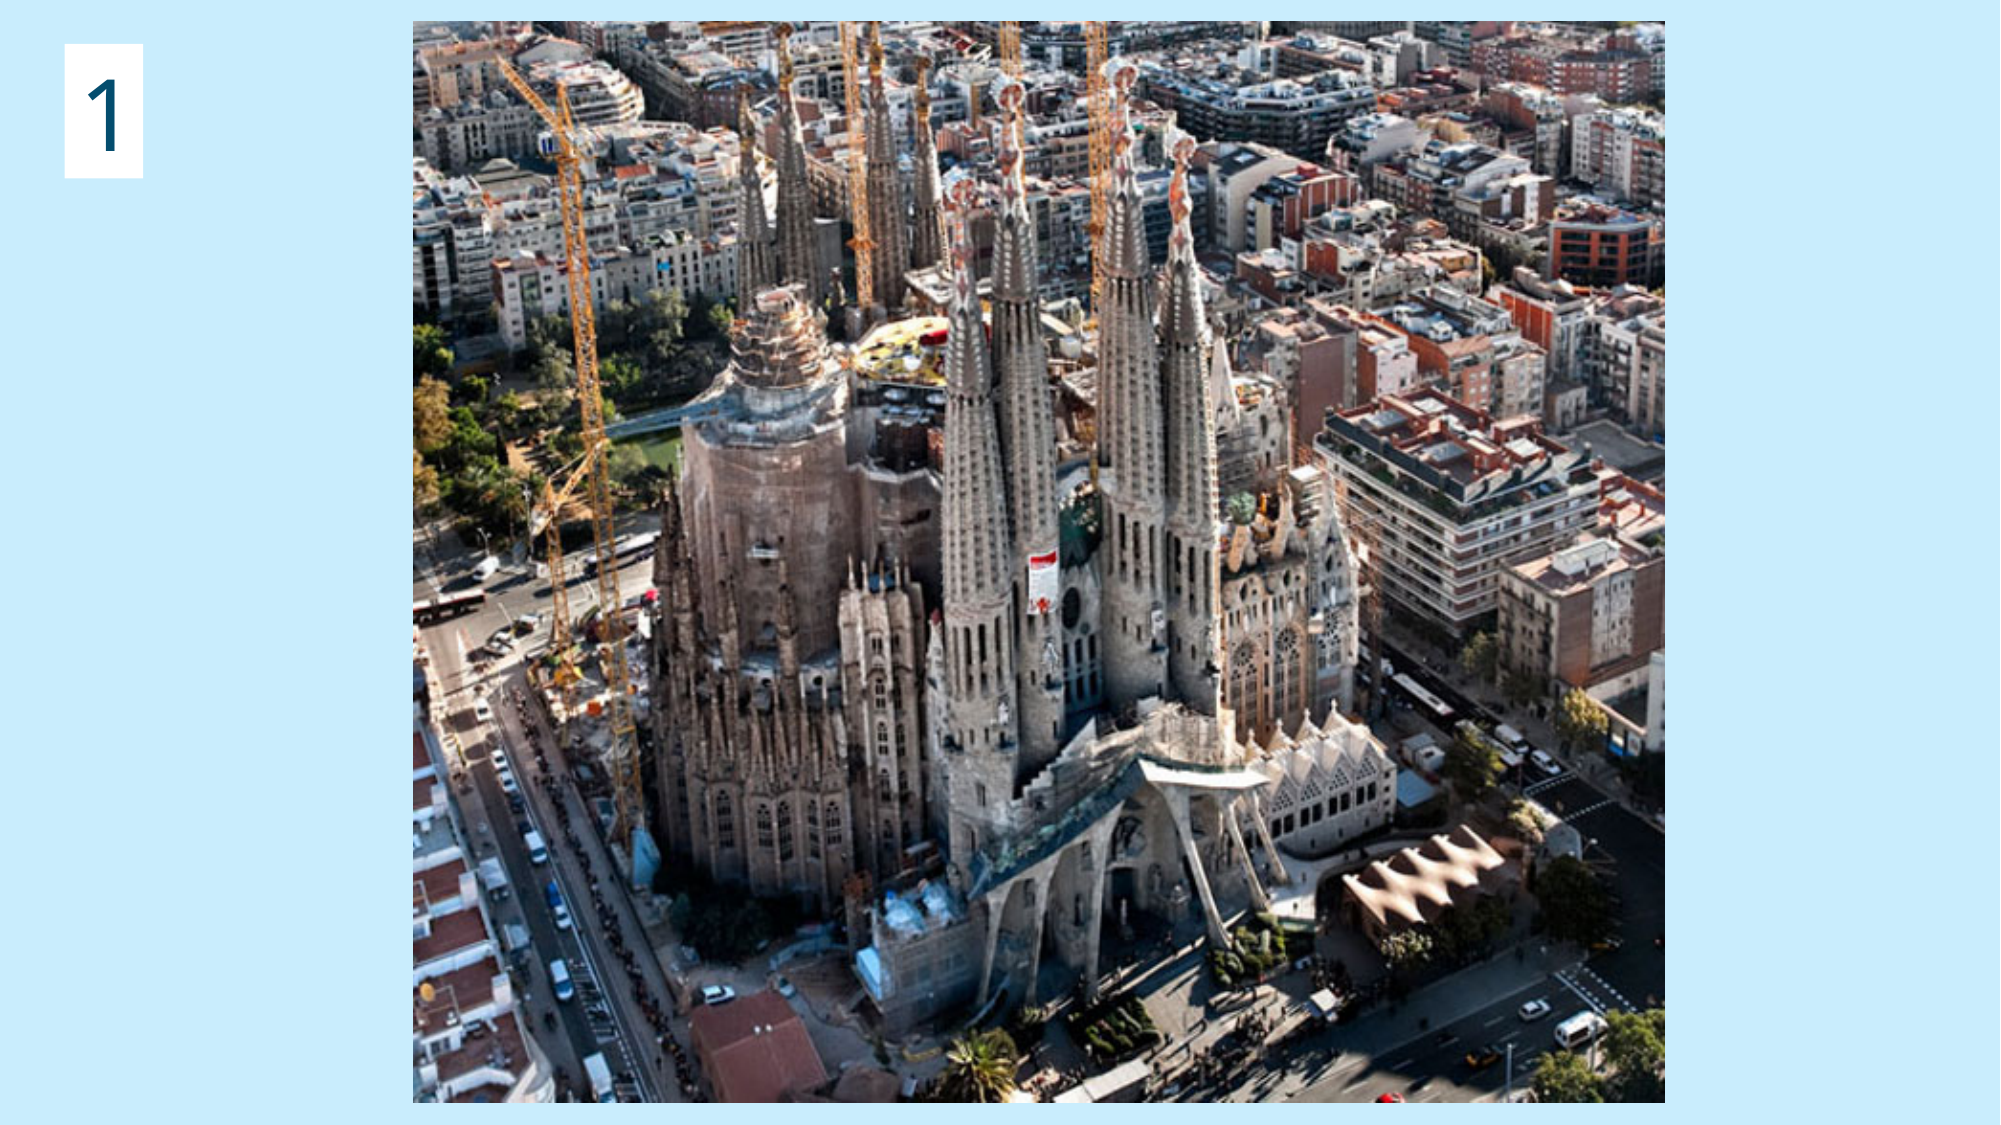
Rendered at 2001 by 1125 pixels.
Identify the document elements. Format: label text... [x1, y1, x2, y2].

text_box 1 [64, 43, 144, 179]
picture [413, 21, 1666, 1104]
